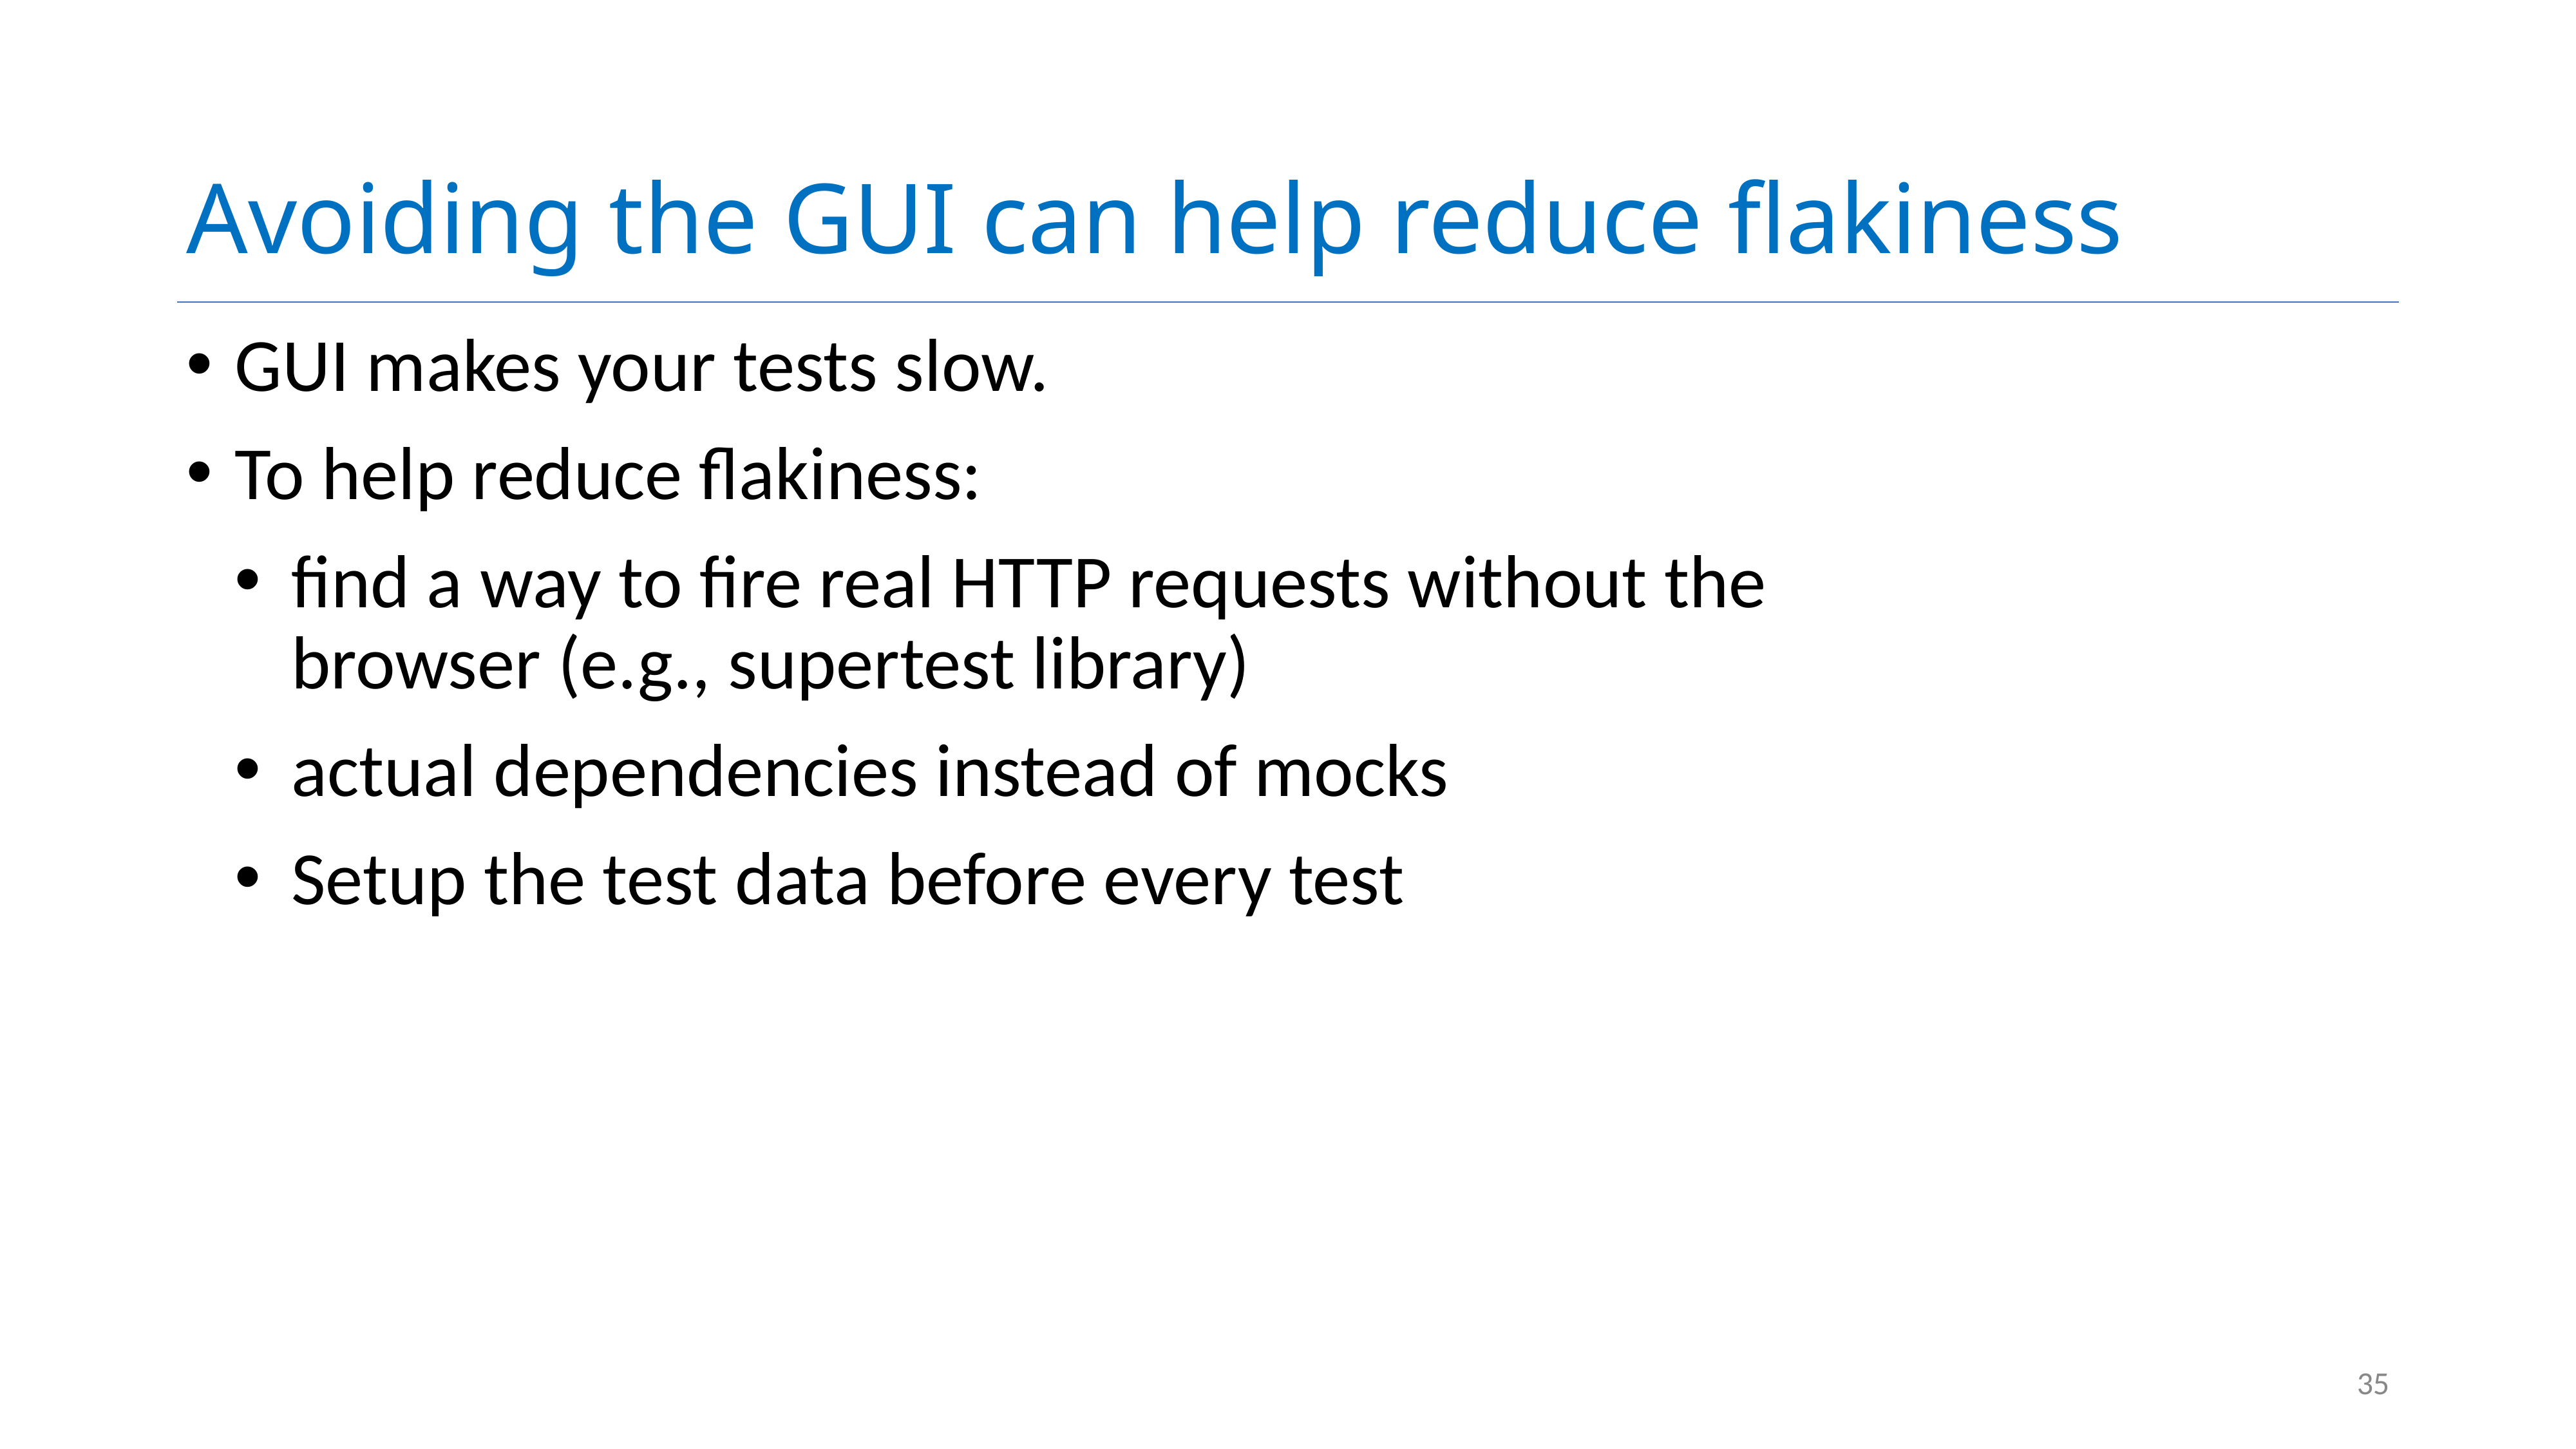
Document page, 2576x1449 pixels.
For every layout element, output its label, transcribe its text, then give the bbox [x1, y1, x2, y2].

list GUI makes your tests slow. To help reduce flakiness: find a way to fire real HTTP requests without the browser (e.g., supertest library) actual dependencies instead of mocks Setup the test data before every test [176, 316, 1845, 1238]
title Avoiding the GUI can help reduce flakiness [176, 3, 2400, 285]
slide_number 35 [2344, 1355, 2400, 1408]
